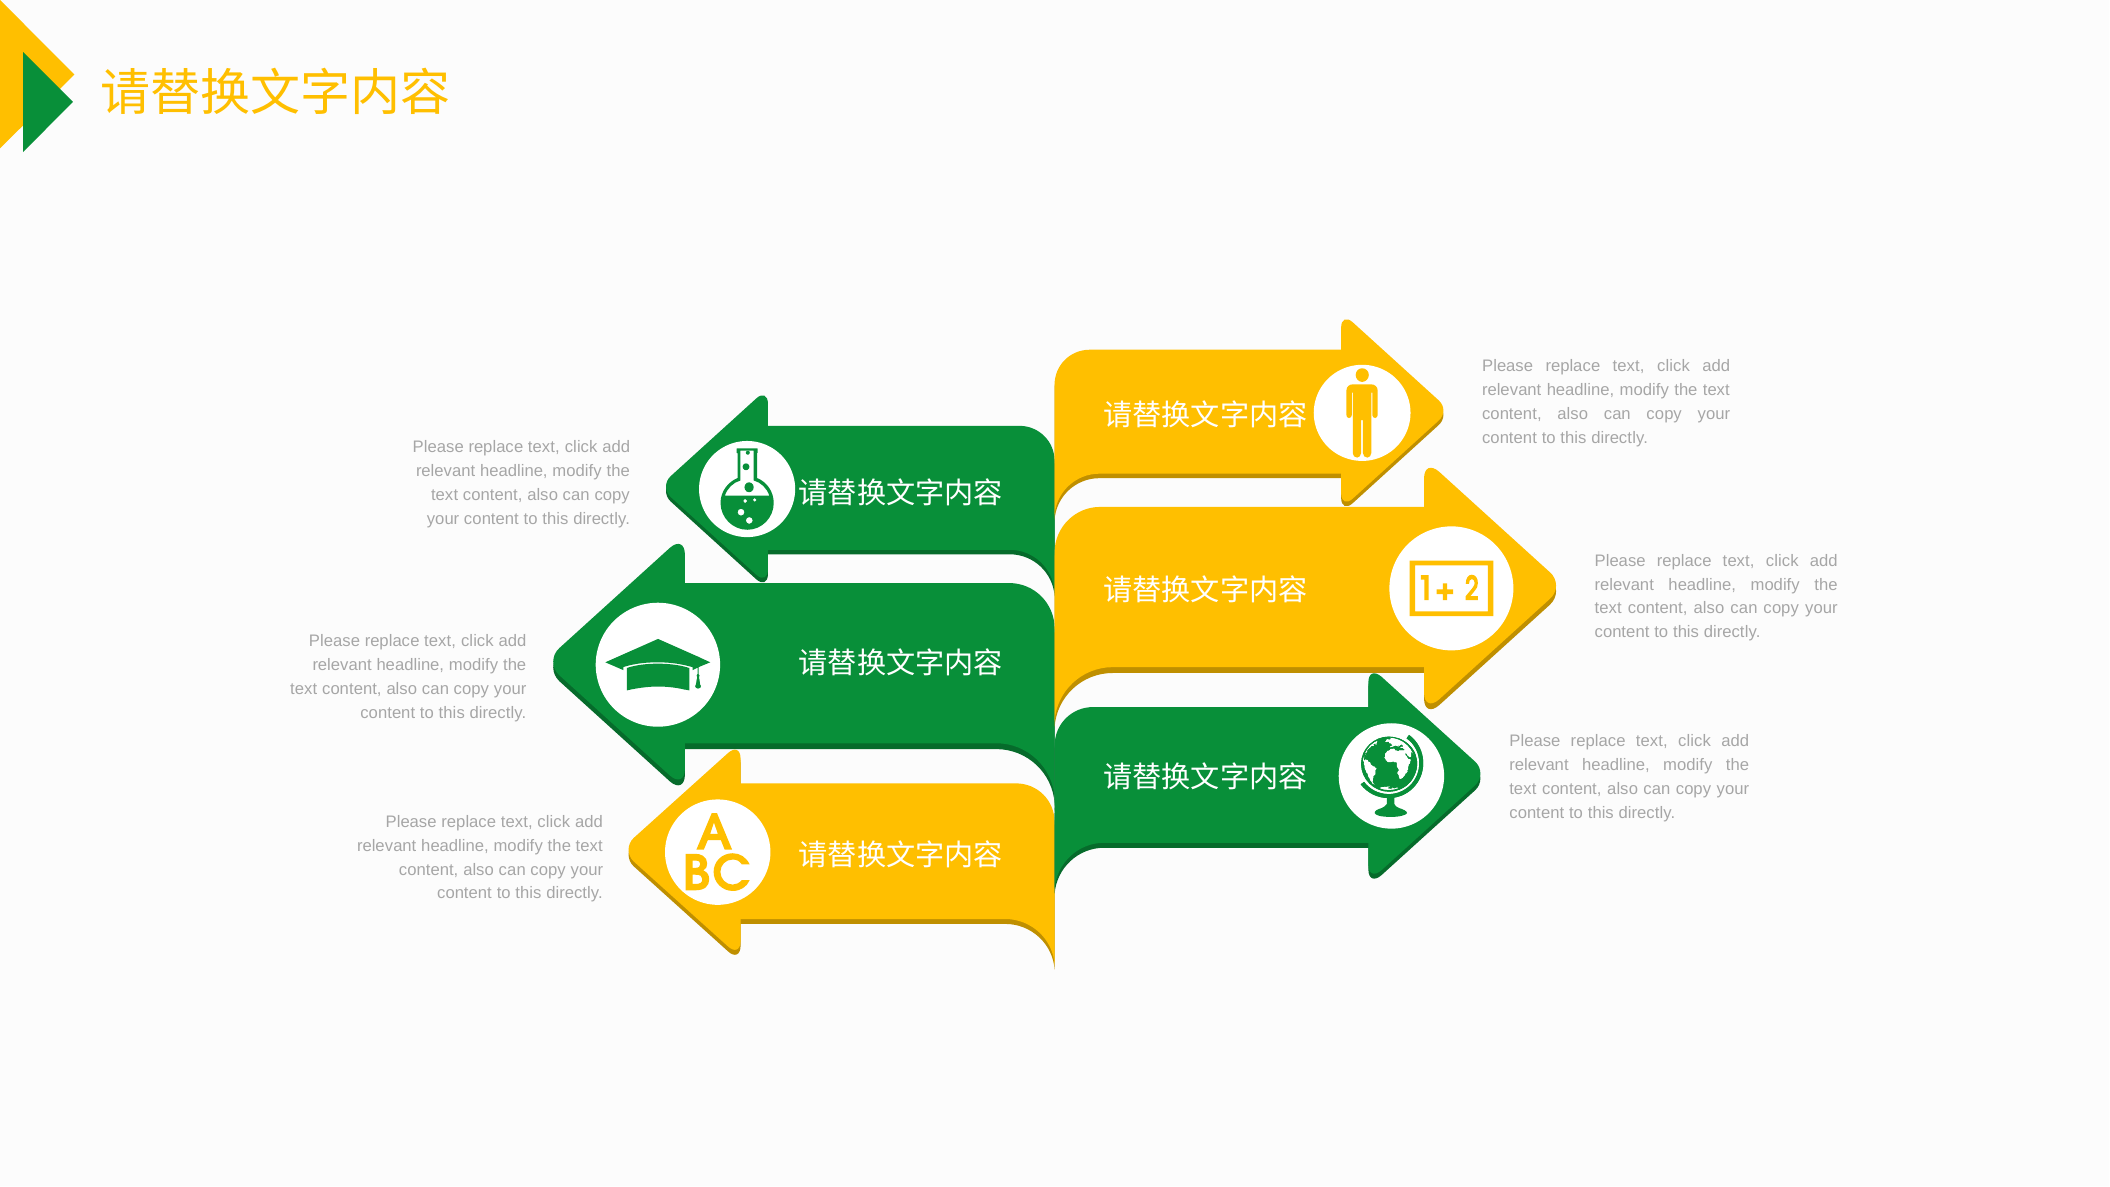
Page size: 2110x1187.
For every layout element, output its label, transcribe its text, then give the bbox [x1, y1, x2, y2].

text_box 请替换文字内容 [100, 47, 452, 120]
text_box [699, 440, 796, 538]
text_box [23, 52, 73, 153]
text_box [0, 0, 75, 149]
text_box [1054, 728, 1483, 894]
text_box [626, 804, 1055, 970]
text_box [1313, 364, 1411, 461]
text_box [664, 392, 1054, 540]
text_box Please replace text, click add relevant headline, modify the text content, also can copy your content to this directly. [319, 796, 625, 913]
text_box Please replace text, click add relevant headline, modify the text content, also can copy your content to this directly. [261, 615, 548, 733]
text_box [1338, 723, 1445, 829]
text_box Please replace text, click add relevant headline, modify the text content, also can copy your content to this directly. [1573, 535, 1859, 652]
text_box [664, 799, 771, 905]
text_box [1054, 464, 1559, 728]
text_box Please replace text, click add relevant headline, modify the text content, also can copy your content to this directly. [373, 421, 652, 539]
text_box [551, 540, 1054, 804]
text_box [595, 602, 721, 727]
text_box Please replace text, click add relevant headline, modify the text content, also can copy your content to this directly. [1461, 340, 1752, 458]
text_box Please replace text, click add relevant headline, modify the text content, also can copy your content to this directly. [1488, 715, 1771, 833]
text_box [1389, 526, 1514, 651]
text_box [1054, 316, 1446, 464]
